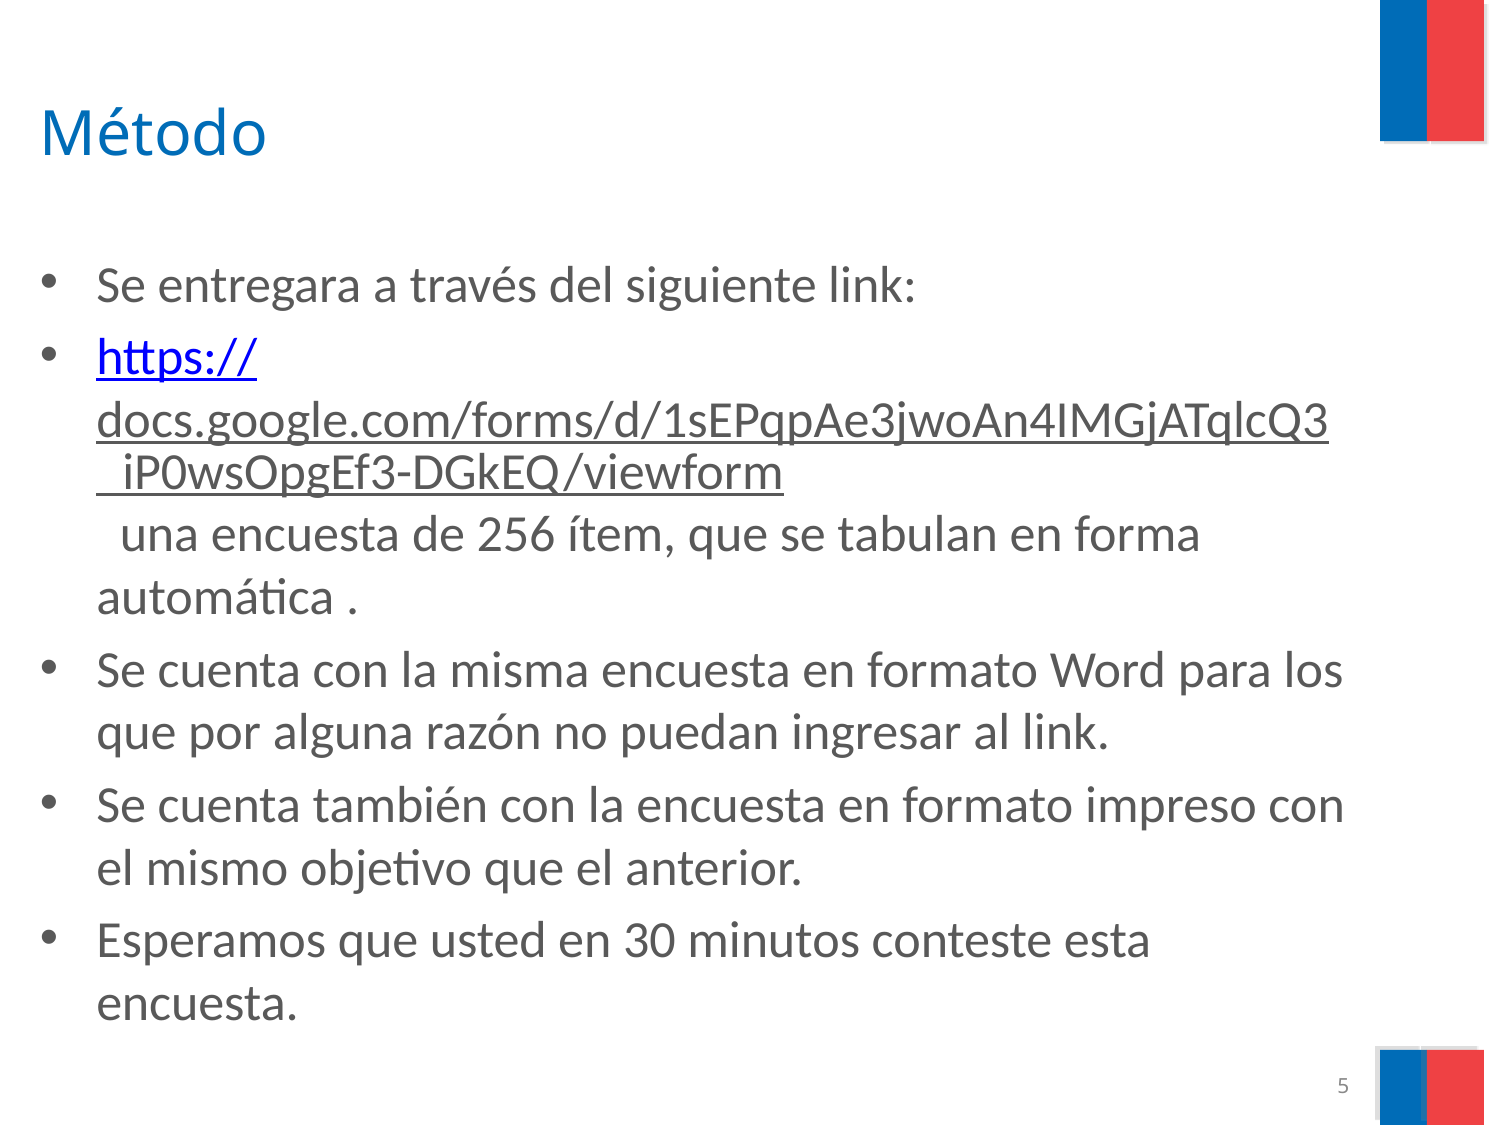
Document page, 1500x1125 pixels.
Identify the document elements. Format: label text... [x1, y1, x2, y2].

slide_number 5 [1014, 1070, 1365, 1103]
list Se entregara a través del siguiente link: https://docs.google.com/forms/d/1sEPqpAe3jwoAn4IMGjATqlcQ3_iP0wsOpgEf3-DGkEQ/viewform una encuesta de 256 ítem, que se tabulan en forma automática . Se cuenta con la misma encuesta en formato Word para los que por alguna razón no puedan ingresar al link. Se cuenta también con la encuesta en formato impreso con el mismo objetivo que el anterior. Esperamos que usted en 30 minutos conteste esta encuesta. [24, 242, 1367, 986]
title Método [24, 24, 1365, 213]
